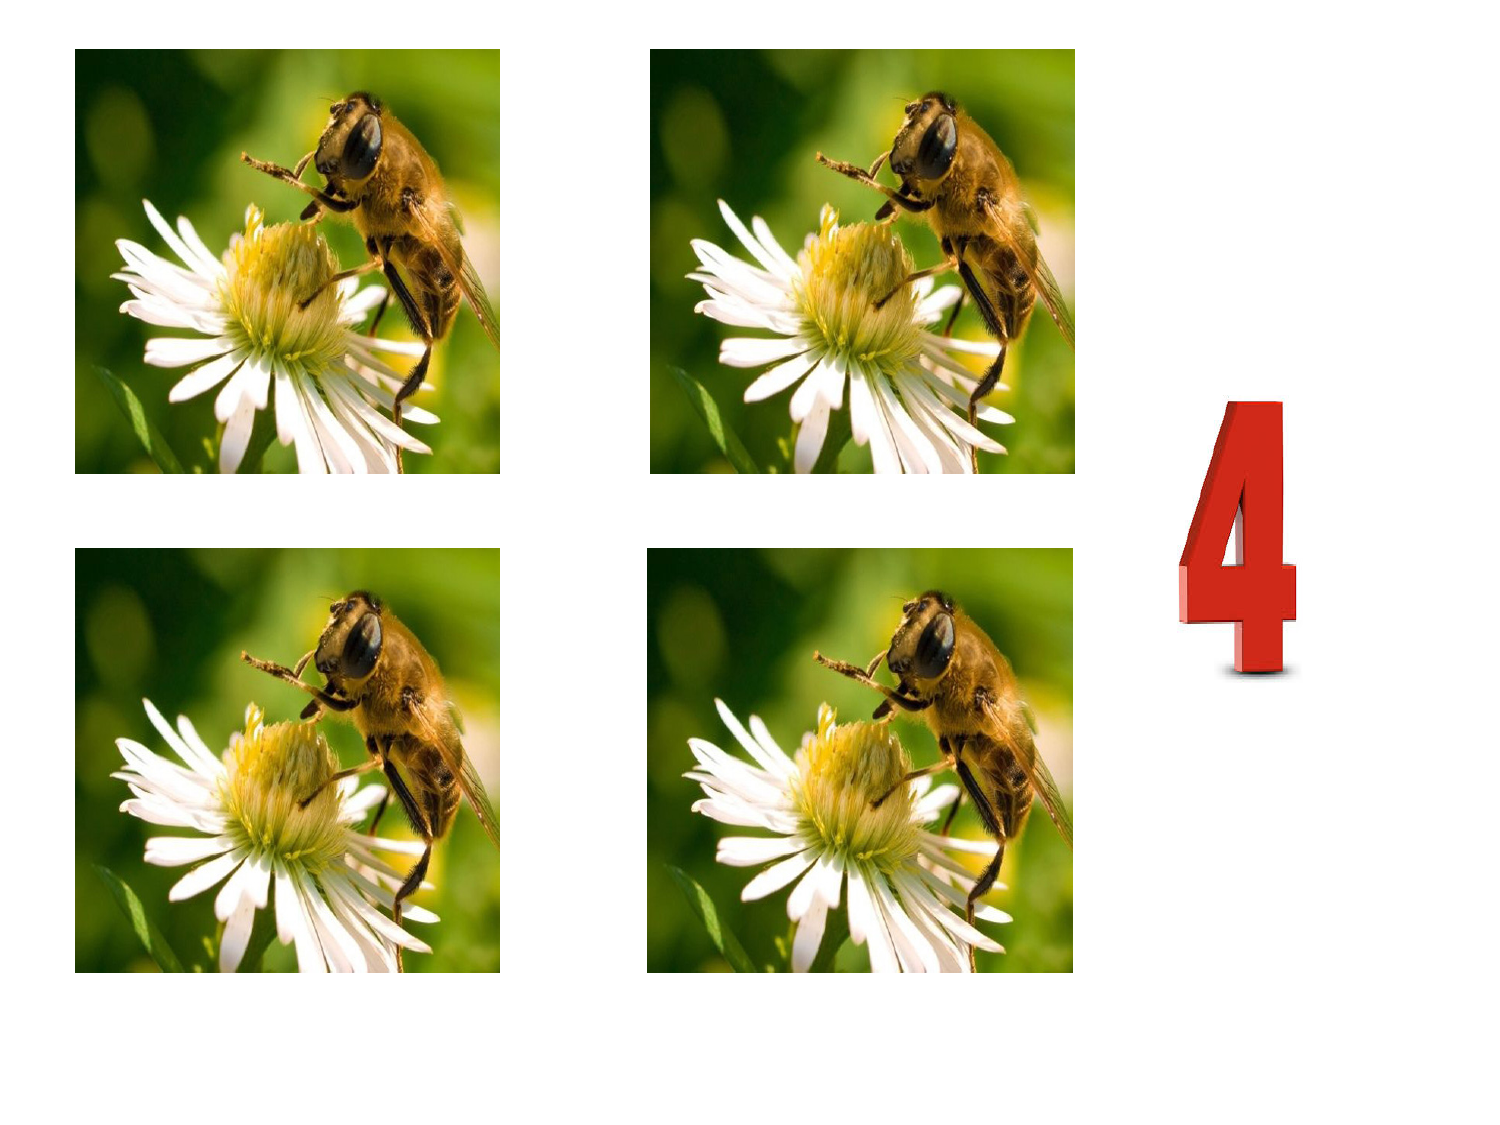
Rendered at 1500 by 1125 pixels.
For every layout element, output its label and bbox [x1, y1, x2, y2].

picture [649, 49, 1076, 475]
list [74, 49, 501, 475]
picture [1124, 395, 1365, 701]
picture [74, 548, 501, 973]
picture [647, 548, 1073, 973]
